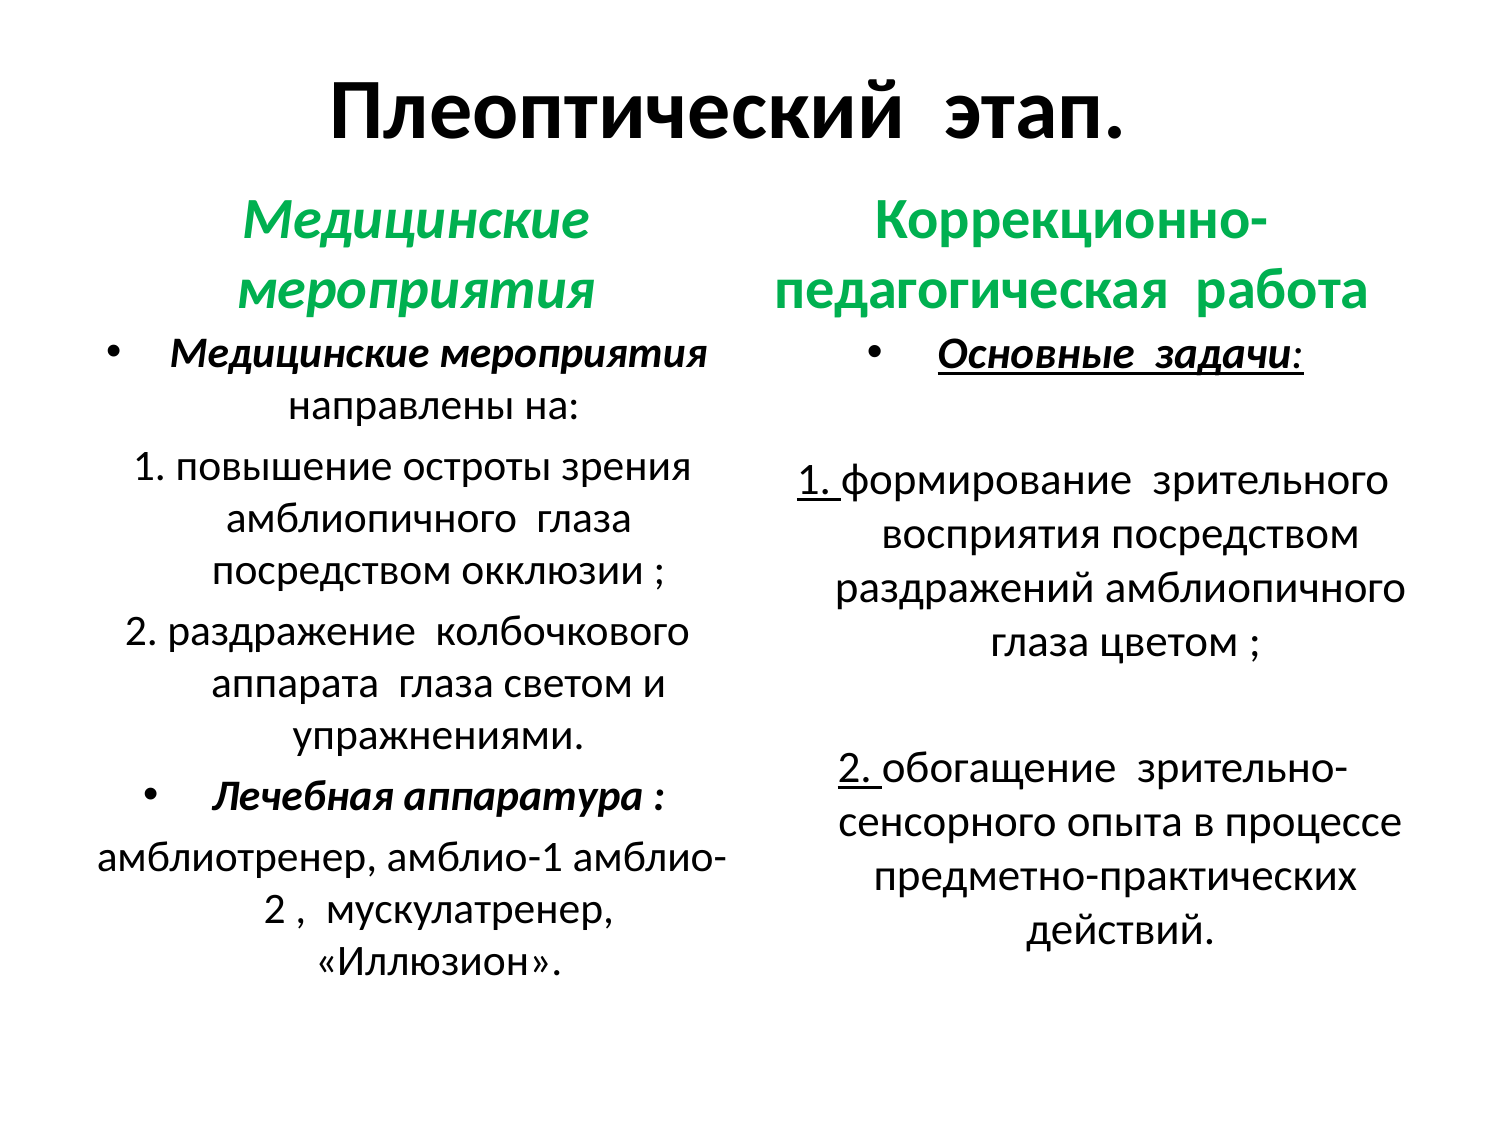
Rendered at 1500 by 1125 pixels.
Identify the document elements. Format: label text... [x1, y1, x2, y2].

list Медицинские мероприятия направлены на: 1. повышение остроты зрения амблиопичного глаза посредством окклюзии ; 2. раздражение колбочкового аппарата глаза светом и упражнениями. Лечебная аппаратура : амблиотренер, амблио-1 амблио-2 , мускулатренер, «Иллюзион». [75, 316, 750, 1005]
list Коррекционно-педагогическая работа [738, 222, 1407, 329]
list Медицинские мероприятия [70, 222, 738, 329]
list Основные задачи: 1. формирование зрительного восприятия посредством раздражений амблиопичного глаза цветом ; 2. обогащение зрительно-сенсорного опыта в процессе предметно-практических действий. [761, 316, 1425, 1005]
title Плеоптический этап. [75, 45, 1383, 164]
